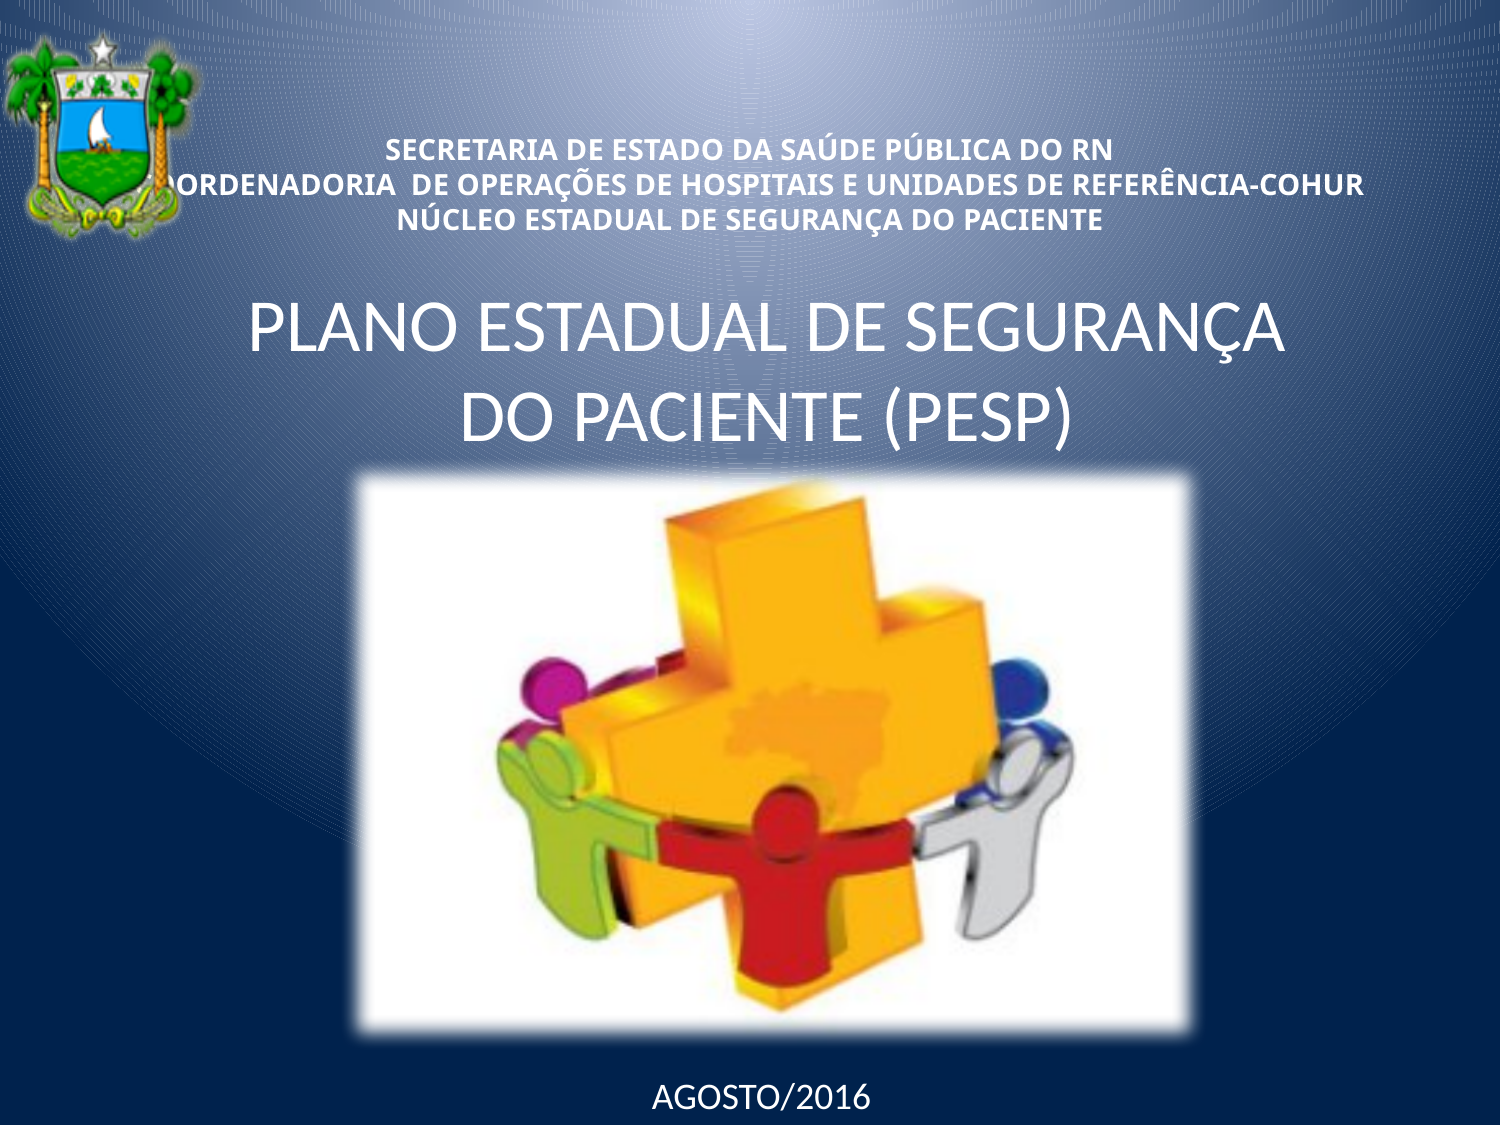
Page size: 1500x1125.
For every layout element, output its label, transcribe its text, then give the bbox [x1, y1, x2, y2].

picture [0, 23, 212, 247]
picture [339, 456, 1208, 1050]
text_box AGOSTO/2016 [457, 1064, 1067, 1125]
title SECRETARIA DE ESTADO DA SAÚDE PÚBLICA DO RN coordeNADORIA de OPERAÇÕES DE HOSPITAIS E UNIDADES DE REFERÊNCIA-COHUR Núcleo estadual de segurança do paciente [215, 45, 1425, 233]
text_box PLANO ESTADUAL DE SEGURANÇA DO PACIENTE (PESP) [210, 269, 1325, 465]
